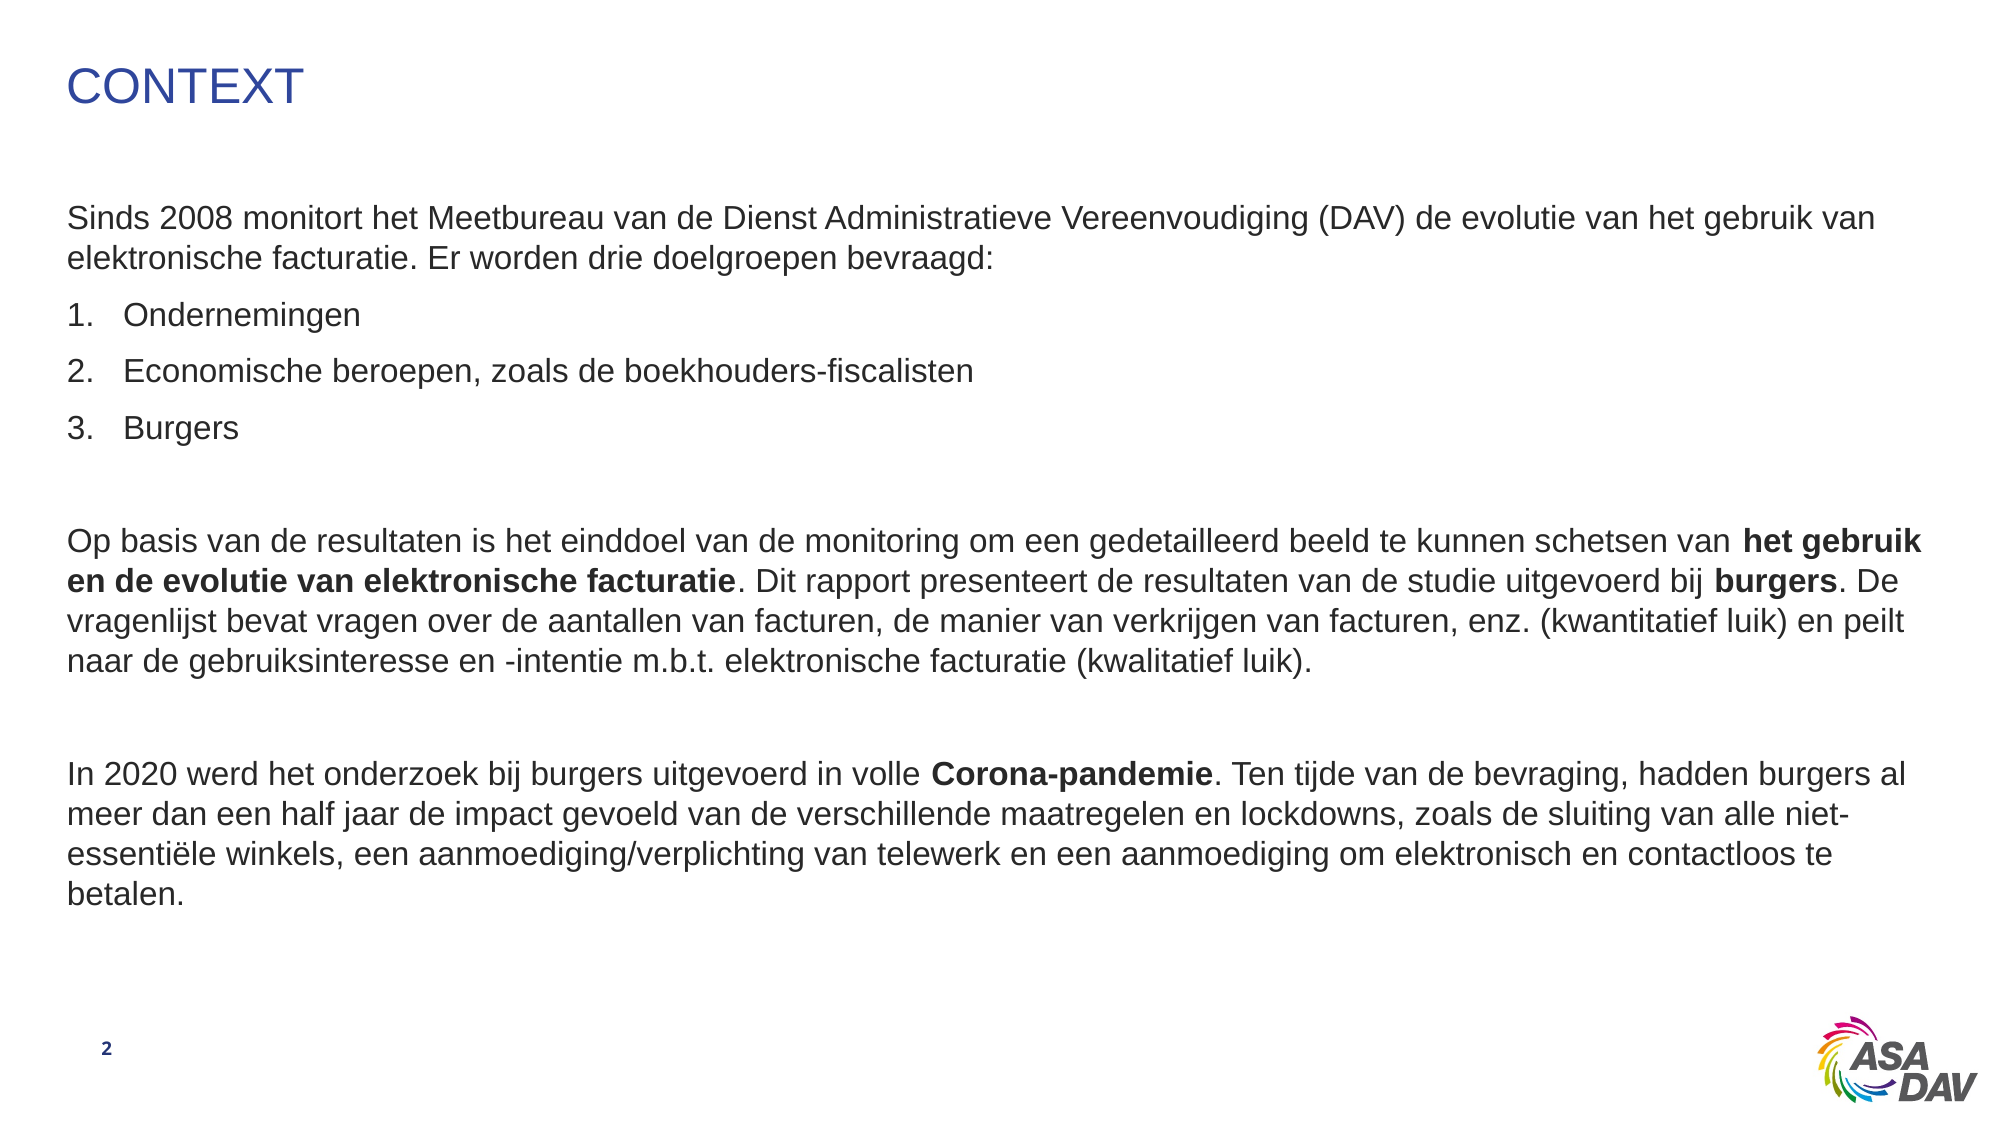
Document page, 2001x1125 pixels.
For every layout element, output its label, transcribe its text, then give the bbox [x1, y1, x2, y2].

picture [1812, 1009, 1984, 1110]
title Context [66, 60, 1933, 124]
slide_number 2 [66, 1017, 135, 1083]
list Sinds 2008 monitort het Meetbureau van de Dienst Administratieve Vereenvoudiging (DAV) de evolutie van het gebruik van elektronische facturatie. Er worden drie doelgroepen bevraagd: Ondernemingen Economische beroepen, zoals de boekhouders-fiscalisten Burgers Op basis van de resultaten is het einddoel van de monitoring om een gedetailleerd beeld te kunnen schetsen van het gebruik en de evolutie van elektronische facturatie. Dit rapport presenteert de resultaten van de studie uitgevoerd bij burgers. De vragenlijst bevat vragen over de aantallen van facturen, de manier van verkrijgen van facturen, enz. (kwantitatief luik) en peilt naar de gebruiksinteresse en -intentie m.b.t. elektronische facturatie (kwalitatief luik). In 2020 werd het onderzoek bij burgers uitgevoerd in volle Corona-pandemie. Ten tijde van de bevraging, hadden burgers al meer dan een half jaar de impact gevoeld van de verschillende maatregelen en lockdowns, zoals de sluiting van alle niet-essentiële winkels, een aanmoediging/verplichting van telewerk en een aanmoediging om elektronisch en contactloos te betalen. [66, 196, 1933, 970]
